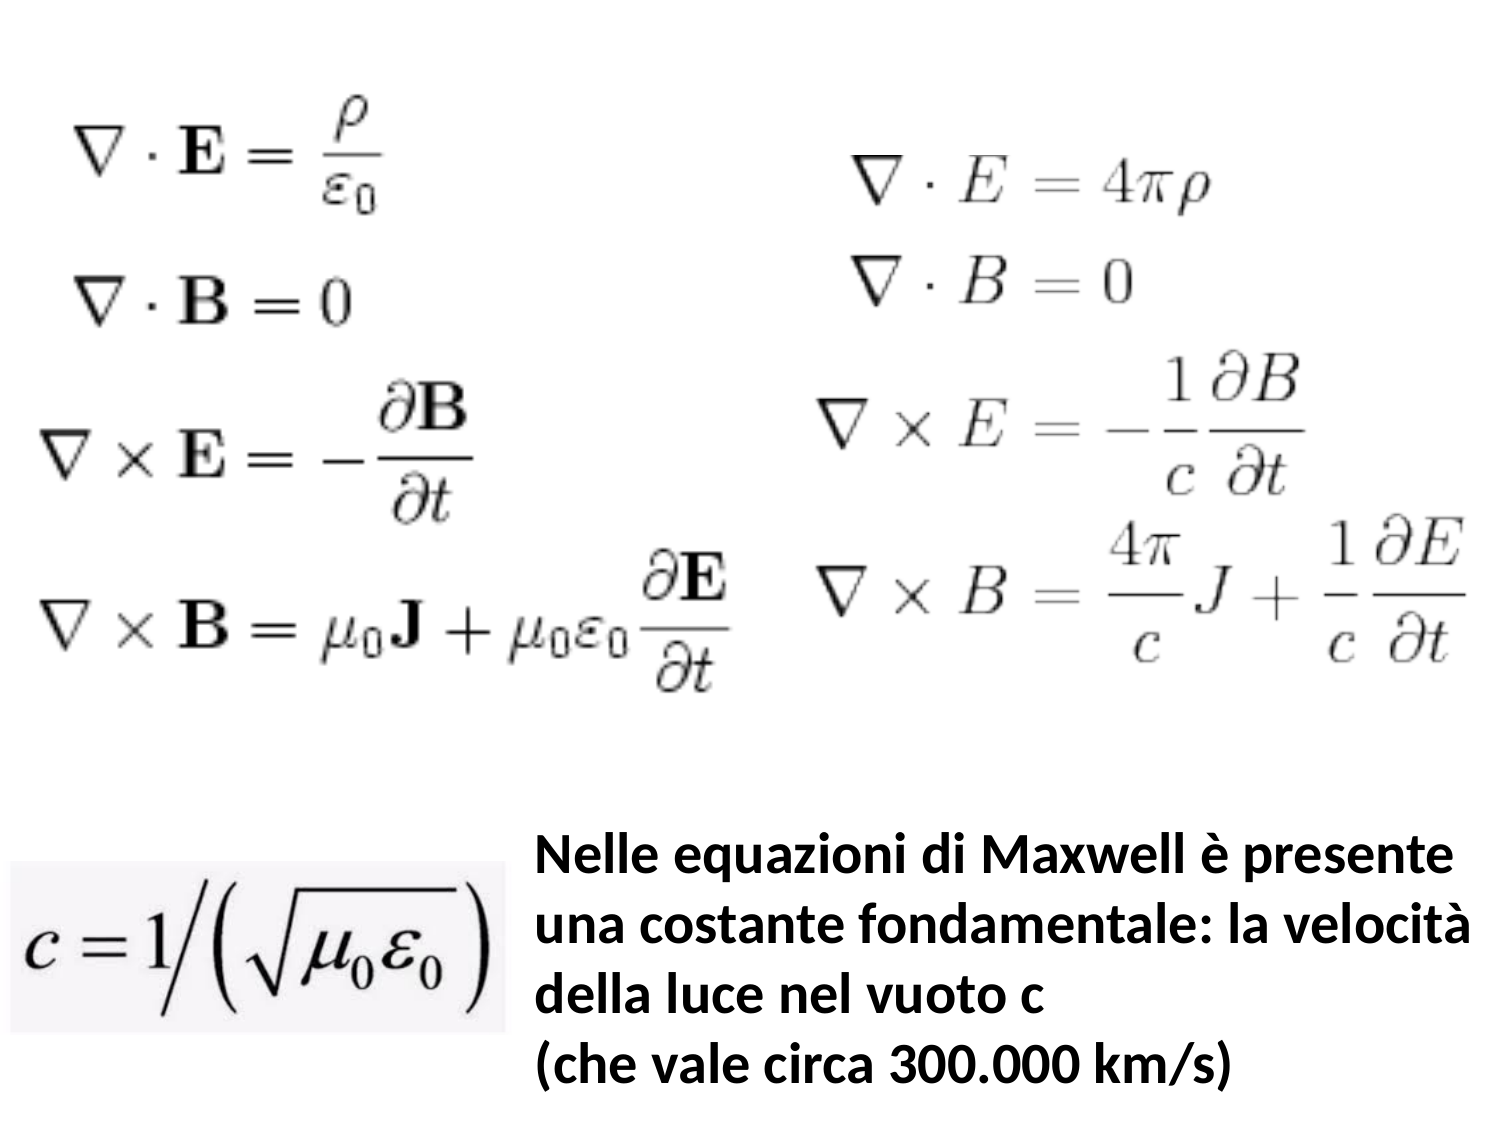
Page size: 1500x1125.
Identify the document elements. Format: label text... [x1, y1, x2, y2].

text_box Nelle equazioni di Maxwell è presente una costante fondamentale: la velocità della luce nel vuoto c (che vale circa 300.000 km/s) [520, 807, 1500, 1103]
picture [805, 155, 1478, 671]
picture [31, 86, 747, 700]
picture [0, 861, 515, 1035]
